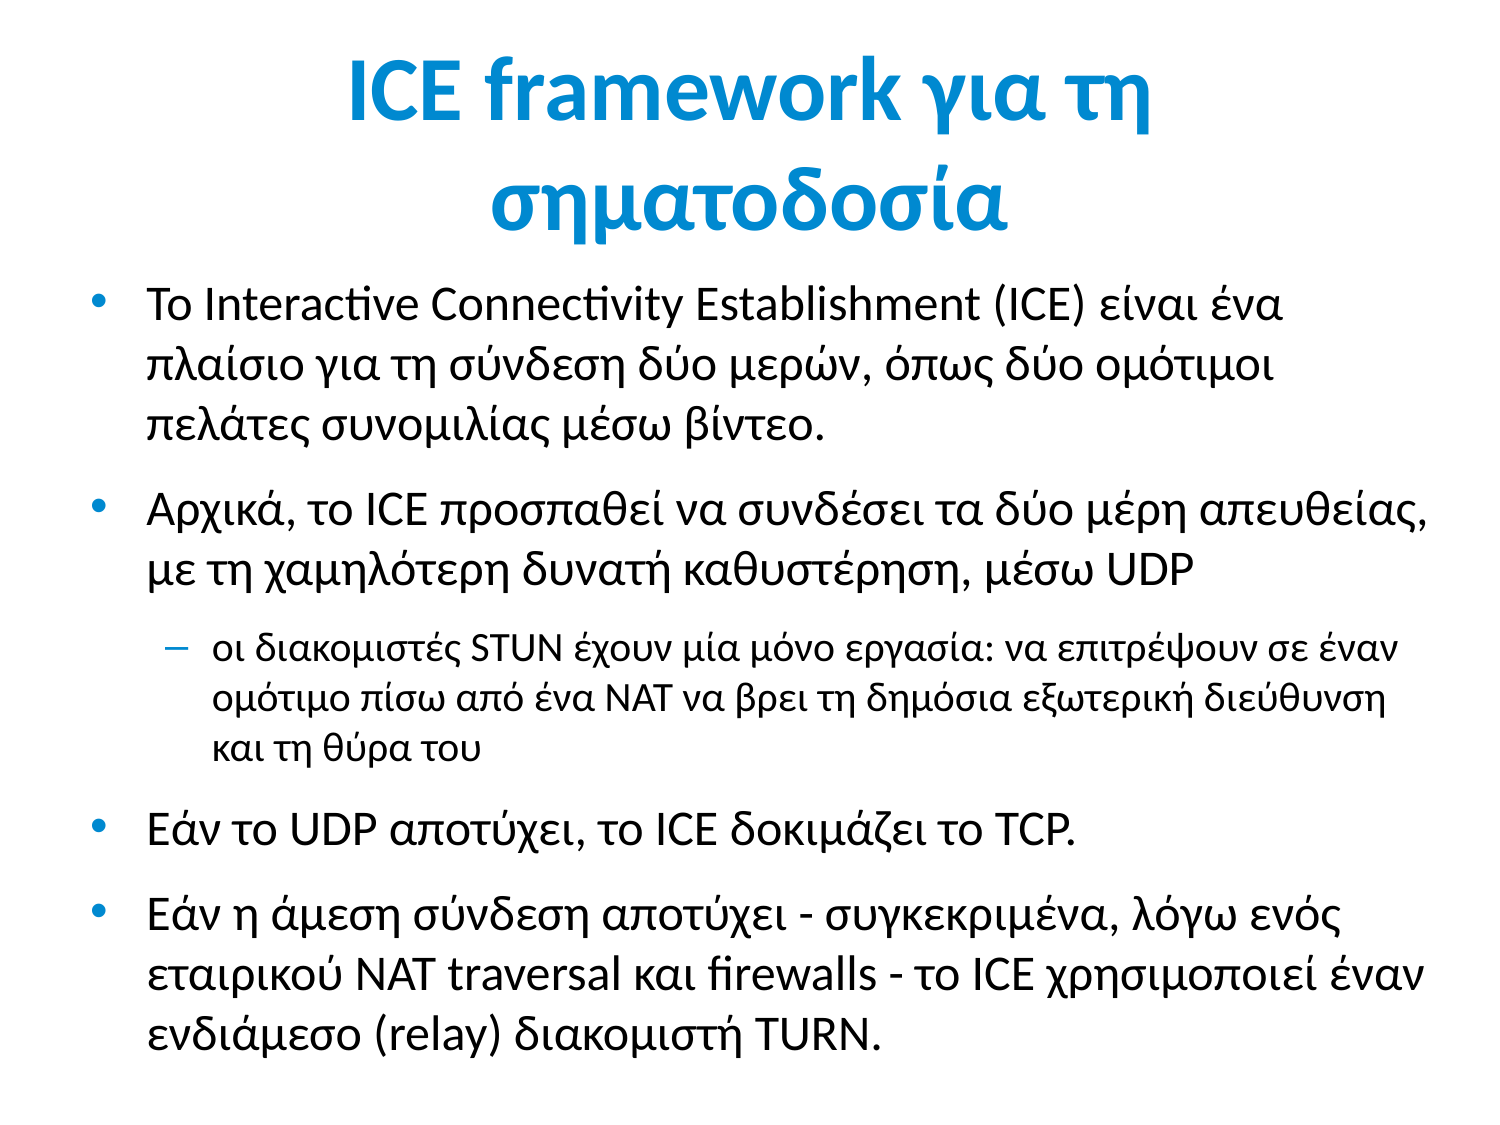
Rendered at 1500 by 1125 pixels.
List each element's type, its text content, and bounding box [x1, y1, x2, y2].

title ICE framework για τη σηματοδοσία [74, 44, 1426, 233]
list Το Interactive Connectivity Establishment (ICE) είναι ένα πλαίσιο για τη σύνδεση δύο μερών, όπως δύο ομότιμοι πελάτες συνομιλίας μέσω βίντεο. Αρχικά, το ICE προσπαθεί να συνδέσει τα δύο μέρη απευθείας, με τη χαμηλότερη δυνατή καθυστέρηση, μέσω UDP οι διακομιστές STUN έχουν μία μόνο εργασία: να επιτρέψουν σε έναν ομότιμο πίσω από ένα NAT να βρει τη δημόσια εξωτερική διεύθυνση και τη θύρα του Εάν το UDP αποτύχει, το ICE δοκιμάζει το TCP. Εάν η άμεση σύνδεση αποτύχει - συγκεκριμένα, λόγω ενός εταιρικού NAT traversal και firewalls - το ICE χρησιμοποιεί έναν ενδιάμεσο (relay) διακομιστή TURN. [74, 262, 1459, 1048]
